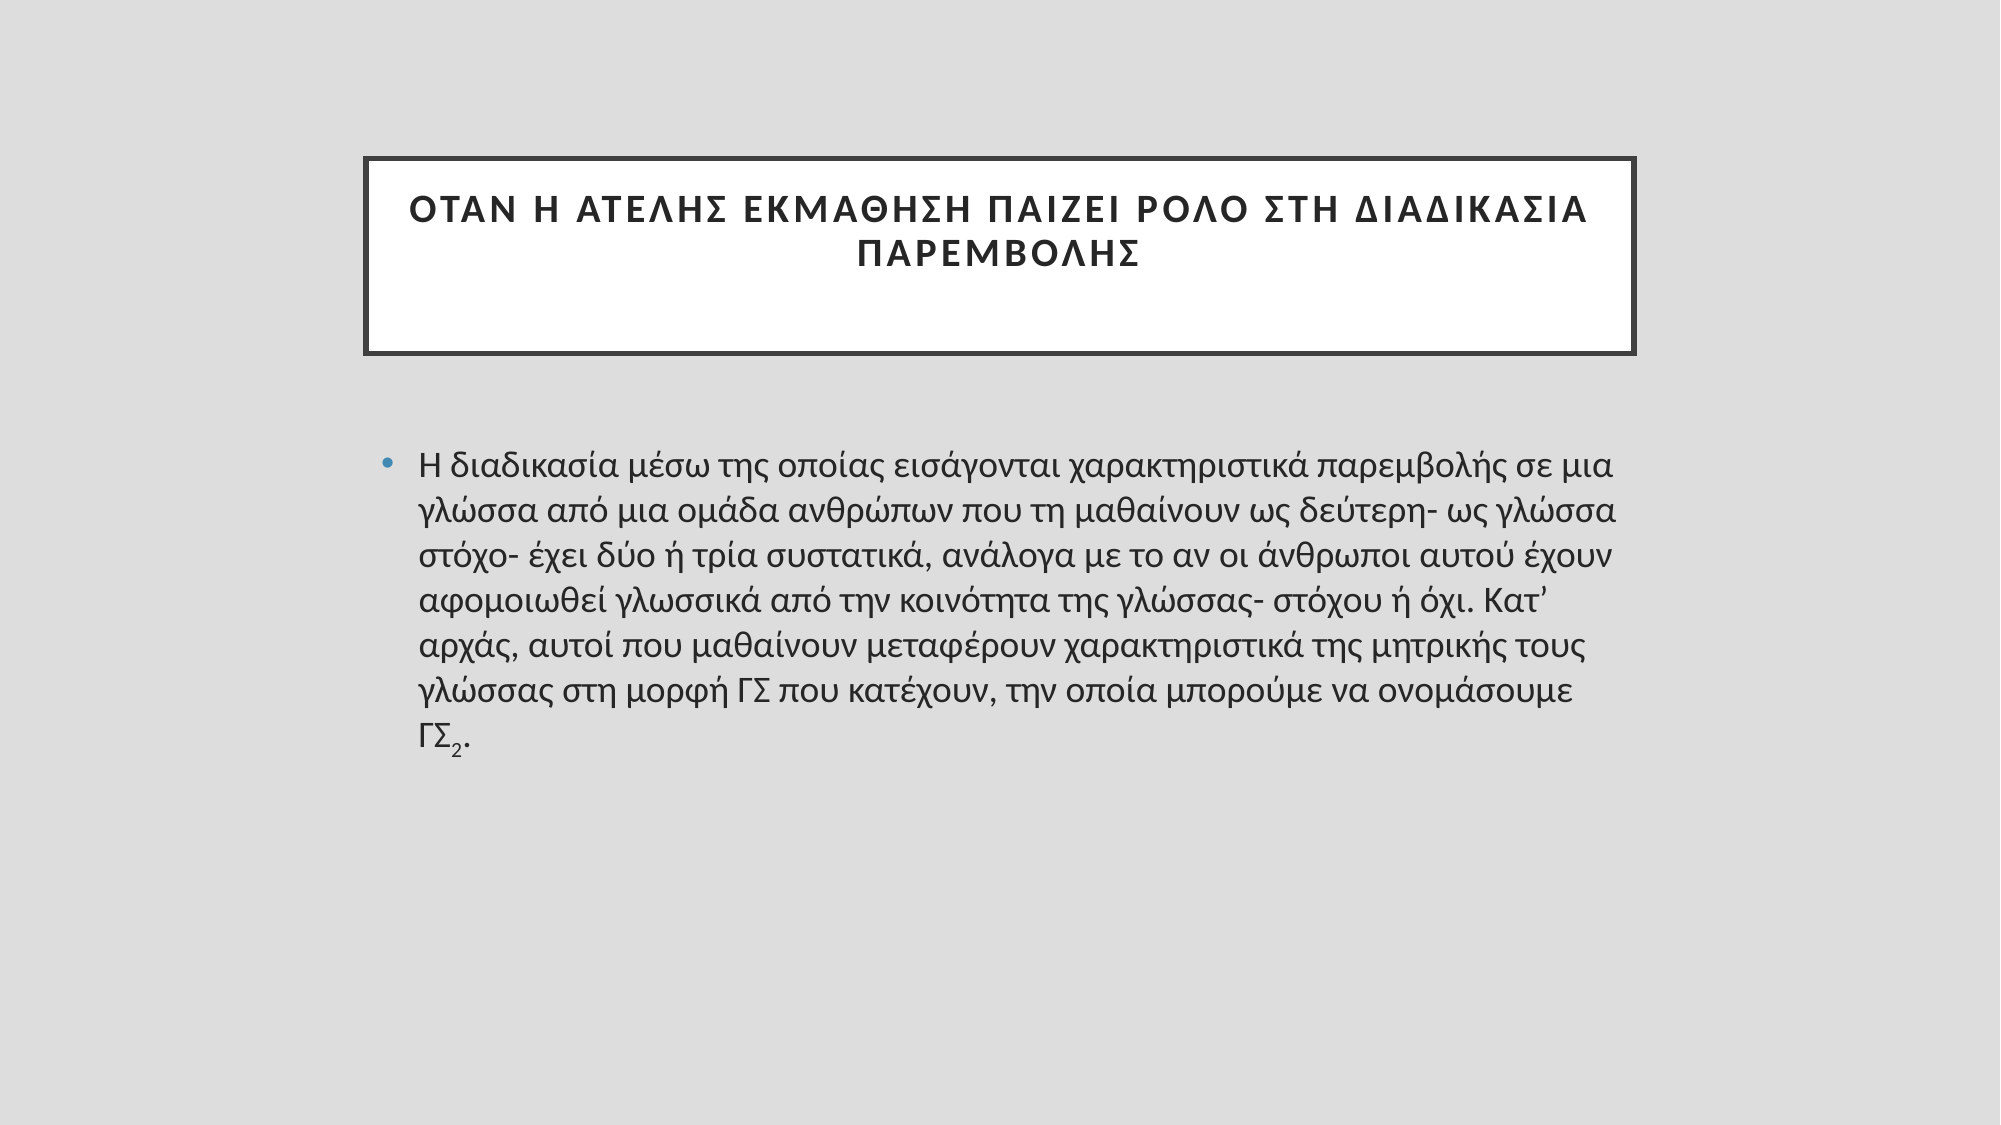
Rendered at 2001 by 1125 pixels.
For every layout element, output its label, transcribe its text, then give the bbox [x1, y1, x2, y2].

title Όταν η ατελής εκμάθηση παίζει ρόλο στη διαδικασία παρεμβολής [363, 156, 1637, 356]
list Η διαδικασία μέσω της οποίας εισάγονται χαρακτηριστικά παρεμβολής σε μια γλώσσα από μια ομάδα ανθρώπων που τη μαθαίνουν ως δεύτερη- ως γλώσσα στόχο- έχει δύο ή τρία συστατικά, ανάλογα με το αν οι άνθρωποι αυτού έχουν αφομοιωθεί γλωσσικά από την κοινότητα της γλώσσας- στόχου ή όχι. Κατ’ αρχάς, αυτοί που μαθαίνουν μεταφέρουν χαρακτηριστικά της μητρικής τους γλώσσας στη μορφή ΓΣ που κατέχουν, την οποία μπορούμε να ονομάσουμε ΓΣ2. [366, 432, 1634, 942]
